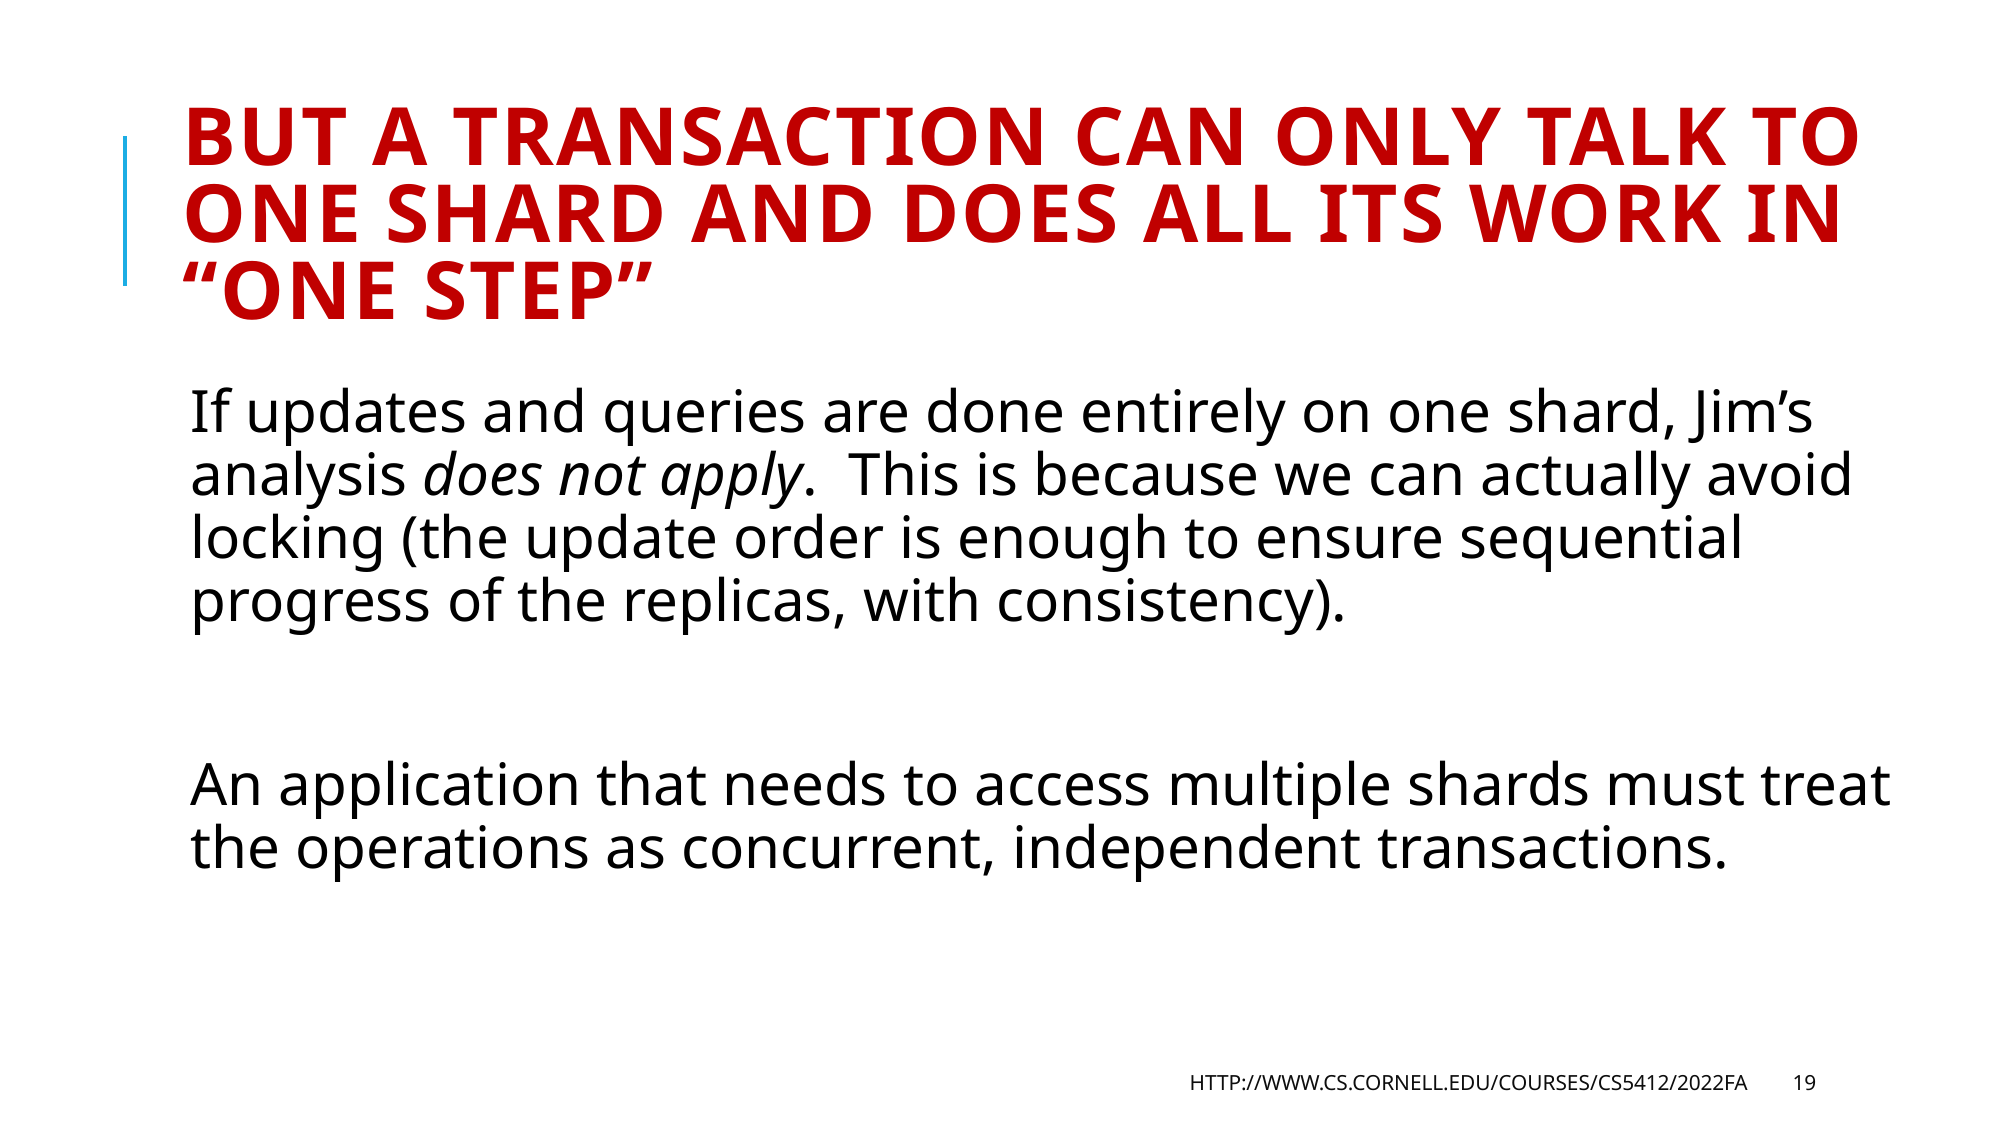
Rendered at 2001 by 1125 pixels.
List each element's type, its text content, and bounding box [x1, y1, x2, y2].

list If updates and queries are done entirely on one shard, Jim’s analysis does not apply. This is because we can actually avoid locking (the update order is enough to ensure sequential progress of the replicas, with consistency). An application that needs to access multiple shards must treat the operations as concurrent, independent transactions. [168, 375, 1938, 1035]
slide_number 19 [1777, 1061, 1938, 1107]
title But a transaction can only talk to one shard and does all its work in “one step” [168, 96, 1938, 342]
footer http://www.cs.cornell.edu/courses/cs5412/2022fa [794, 1061, 1763, 1107]
